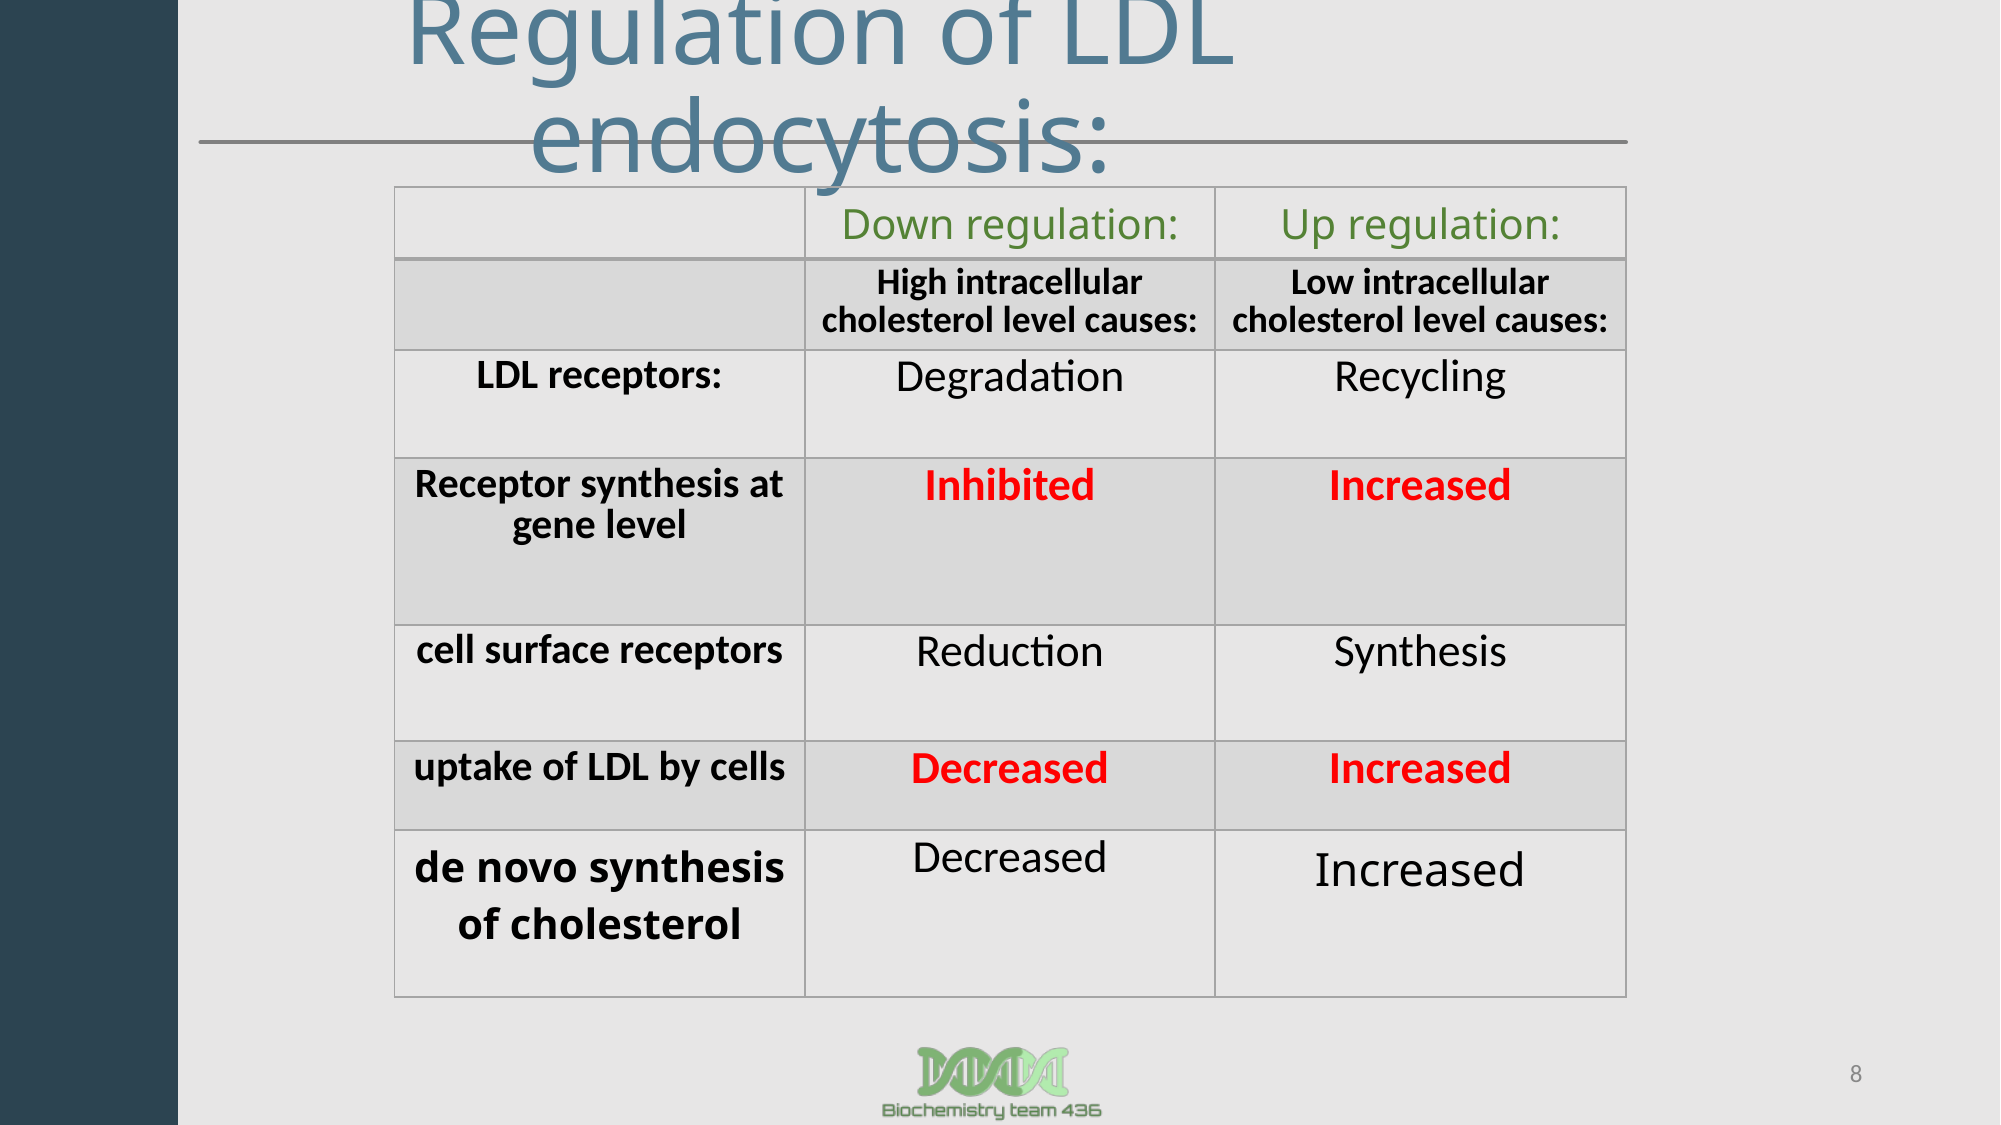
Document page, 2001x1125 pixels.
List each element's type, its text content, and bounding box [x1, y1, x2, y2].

slide_number 8 [1411, 1042, 1863, 1104]
table_header Up regulation: [1216, 188, 1625, 257]
picture [862, 958, 1122, 1125]
table_cell Decreased [806, 742, 1214, 829]
table_cell Decreased [806, 831, 1214, 996]
table_cell Recycling [1216, 351, 1625, 457]
table_header Down regulation: [806, 188, 1214, 257]
table_cell de novo synthesis of cholesterol [395, 831, 804, 996]
table_cell Synthesis [1216, 626, 1625, 740]
table_cell Receptor synthesis at gene level [395, 459, 804, 624]
table_header [395, 188, 804, 257]
table_cell Inhibited [806, 459, 1214, 624]
table_cell High intracellular cholesterol level causes: [806, 261, 1214, 349]
text_box [0, 0, 178, 1125]
table_cell Low intracellular cholesterol level causes: [1216, 261, 1625, 349]
table_cell cell surface receptors [395, 626, 804, 740]
table_cell Increased [1216, 831, 1625, 996]
table_cell [395, 261, 804, 349]
table_cell Degradation [806, 351, 1214, 457]
table_cell LDL receptors: [395, 351, 804, 457]
table_cell Reduction [806, 626, 1214, 740]
title Regulation of LDL endocytosis: [131, 23, 1511, 150]
table_cell Increased [1216, 459, 1625, 624]
table_cell uptake of LDL by cells [395, 742, 804, 829]
table_cell Increased [1216, 742, 1625, 829]
